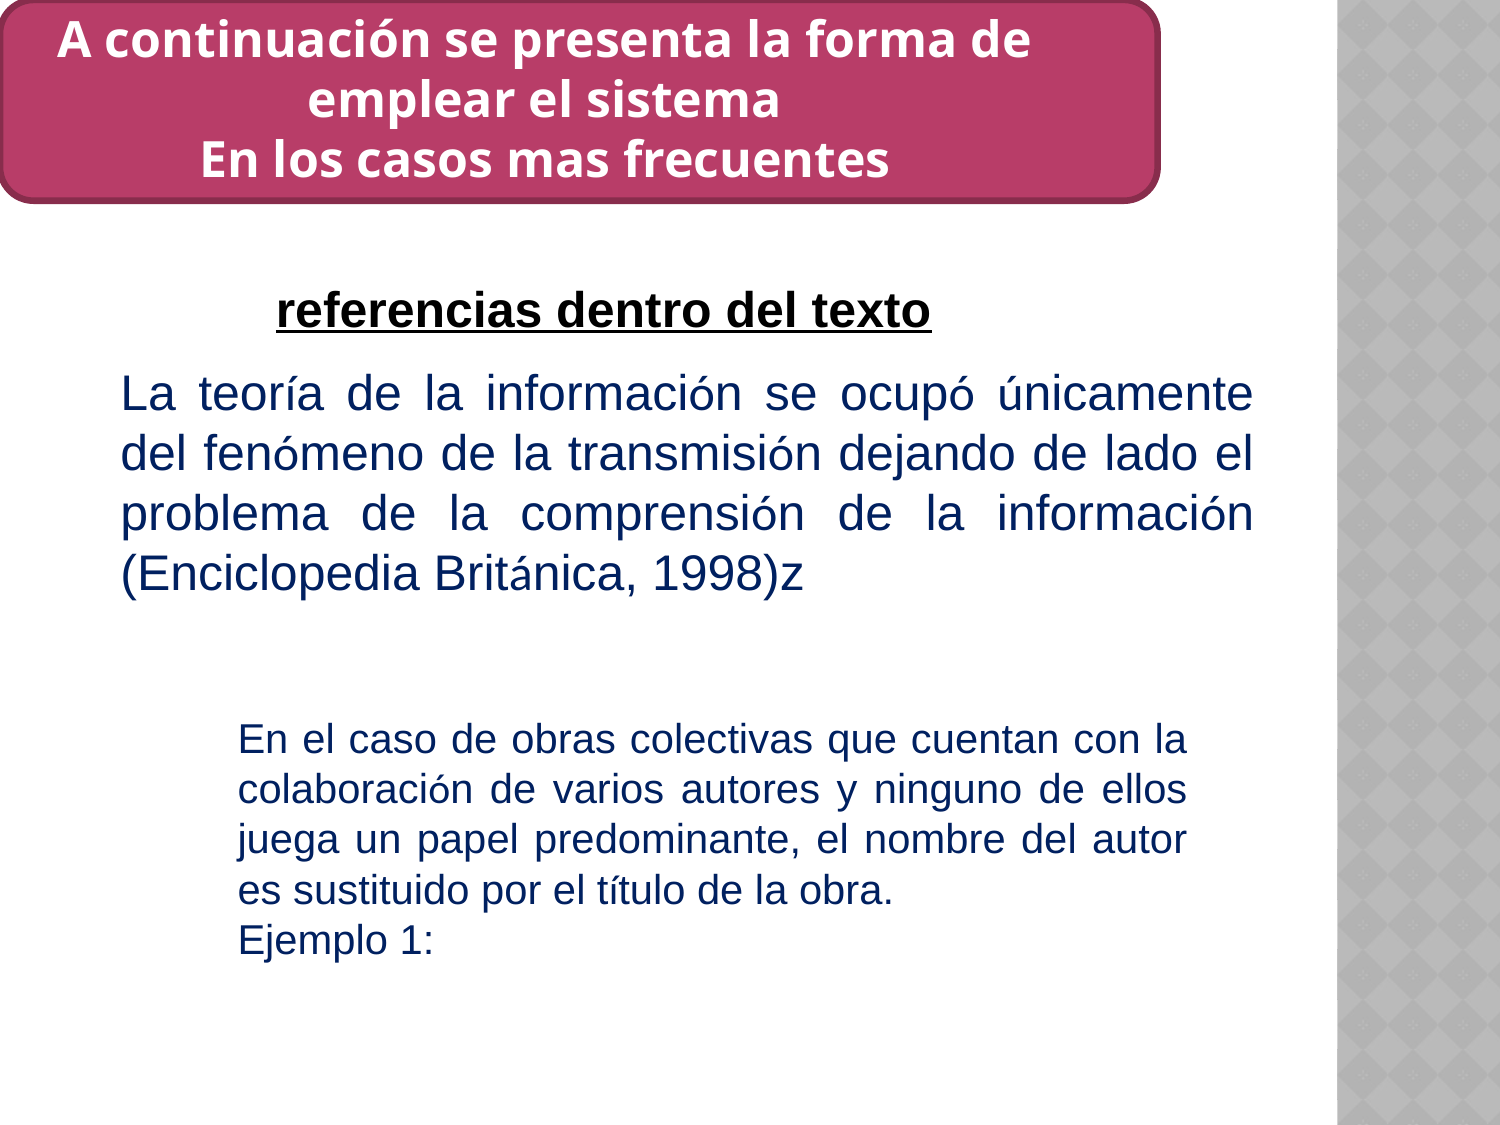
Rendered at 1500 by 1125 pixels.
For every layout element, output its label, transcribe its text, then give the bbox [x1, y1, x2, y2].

text_box En el caso de obras colectivas que cuentan con la colaboración de varios autores y ninguno de ellos juega un papel predominante, el nombre del autor es sustituido por el título de la obra. Ejemplo 1: [222, 704, 1203, 1065]
text_box A continuación se presenta la forma de emplear el sistema En los casos mas frecuentes [0, 0, 1090, 195]
text_box La teoría de la información se ocupó únicamente del fenómeno de la transmisión dejando de lado el problema de la comprensión de la información (Enciclopedia Británica, 1998)z [105, 352, 1269, 608]
text_box referencias dentro del texto [260, 269, 948, 345]
text_box [9, 0, 1161, 205]
